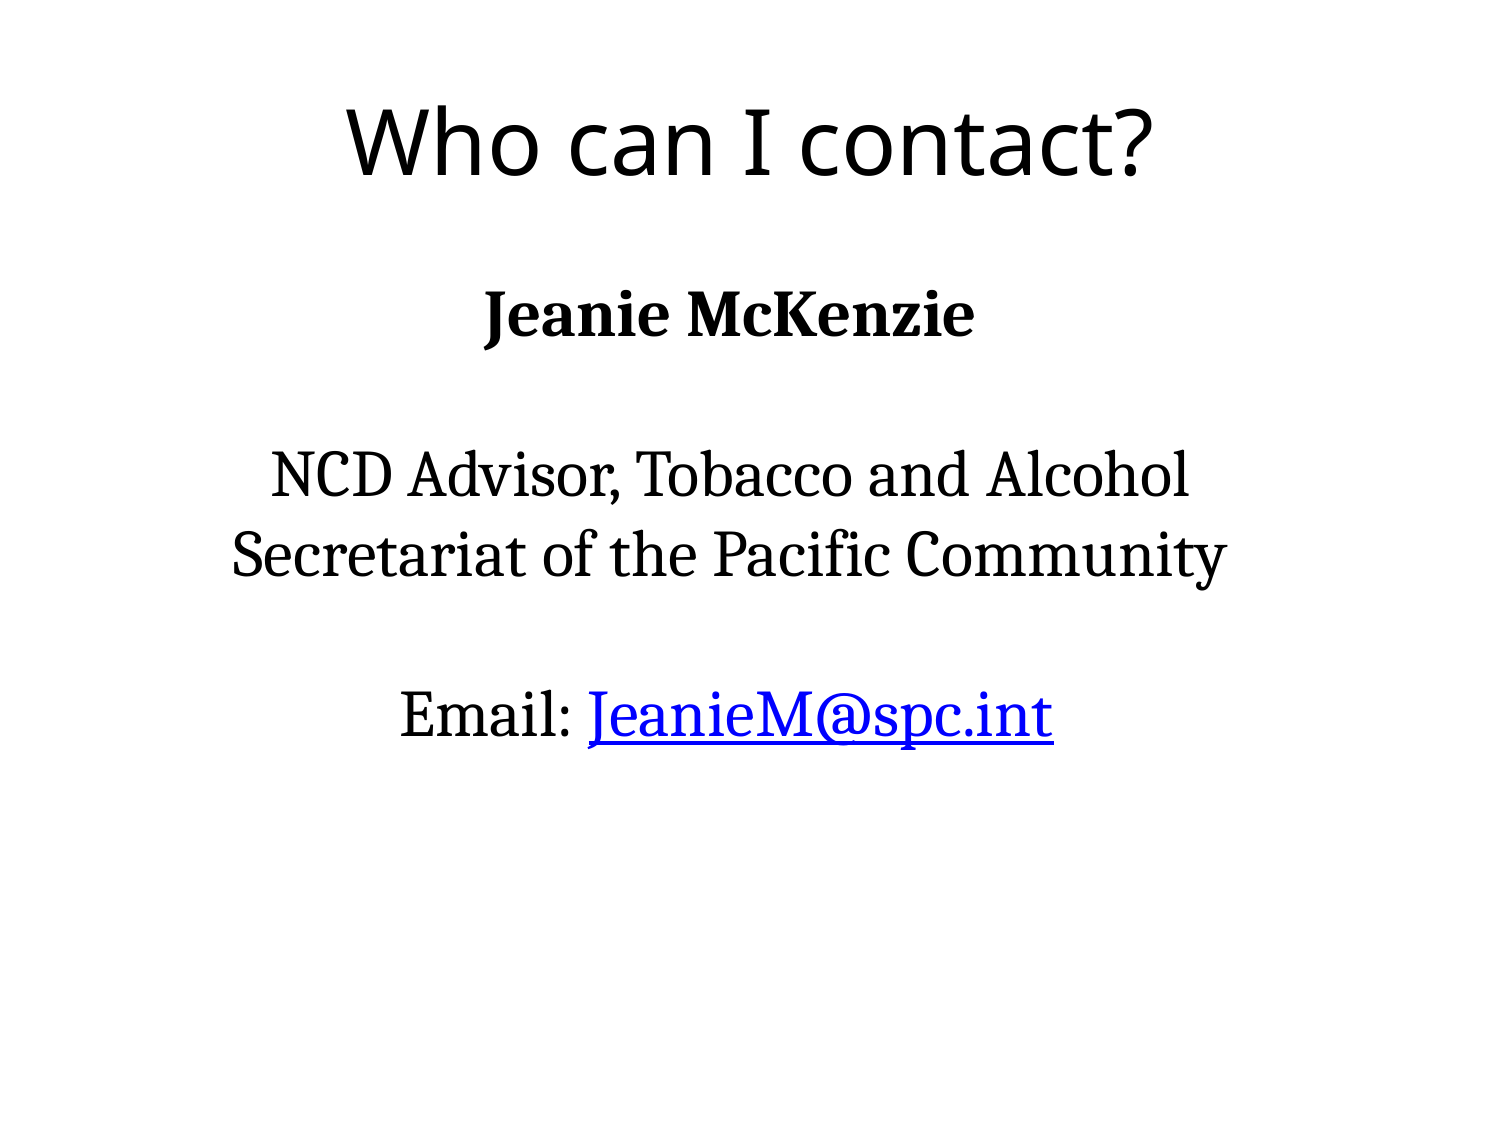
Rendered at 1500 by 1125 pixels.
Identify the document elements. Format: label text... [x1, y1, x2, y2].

title Who can I contact? [74, 44, 1426, 233]
text_box Jeanie McKenzie NCD Advisor, Tobacco and Alcohol Secretariat of the Pacific Community Email: JeanieM@spc.int [174, 262, 1288, 757]
